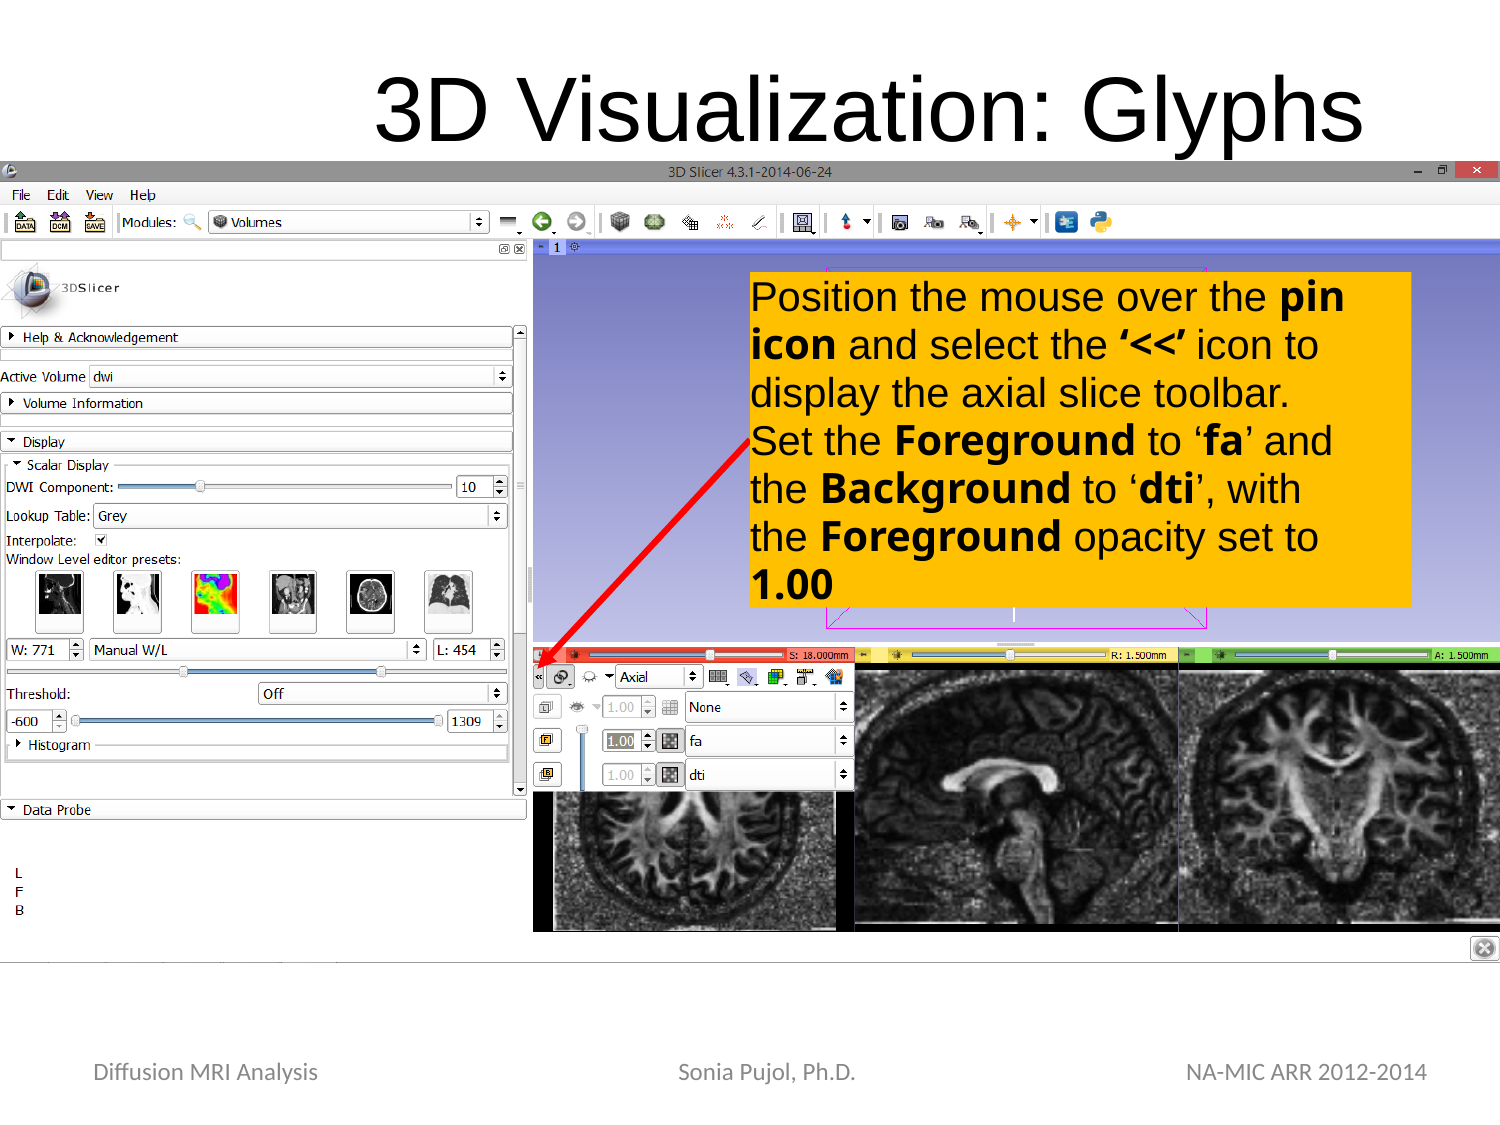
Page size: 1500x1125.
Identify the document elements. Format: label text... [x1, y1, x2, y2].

text_box 3D Visualization: Glyphs [373, 54, 1368, 160]
text_box Diffusion MRI Analysis [93, 1056, 319, 1114]
text_box NA-MIC ARR 2012-2014 [1186, 1056, 1429, 1114]
picture [0, 161, 1500, 964]
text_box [537, 417, 751, 669]
text_box Sonia Pujol, Ph.D. [678, 1056, 857, 1114]
